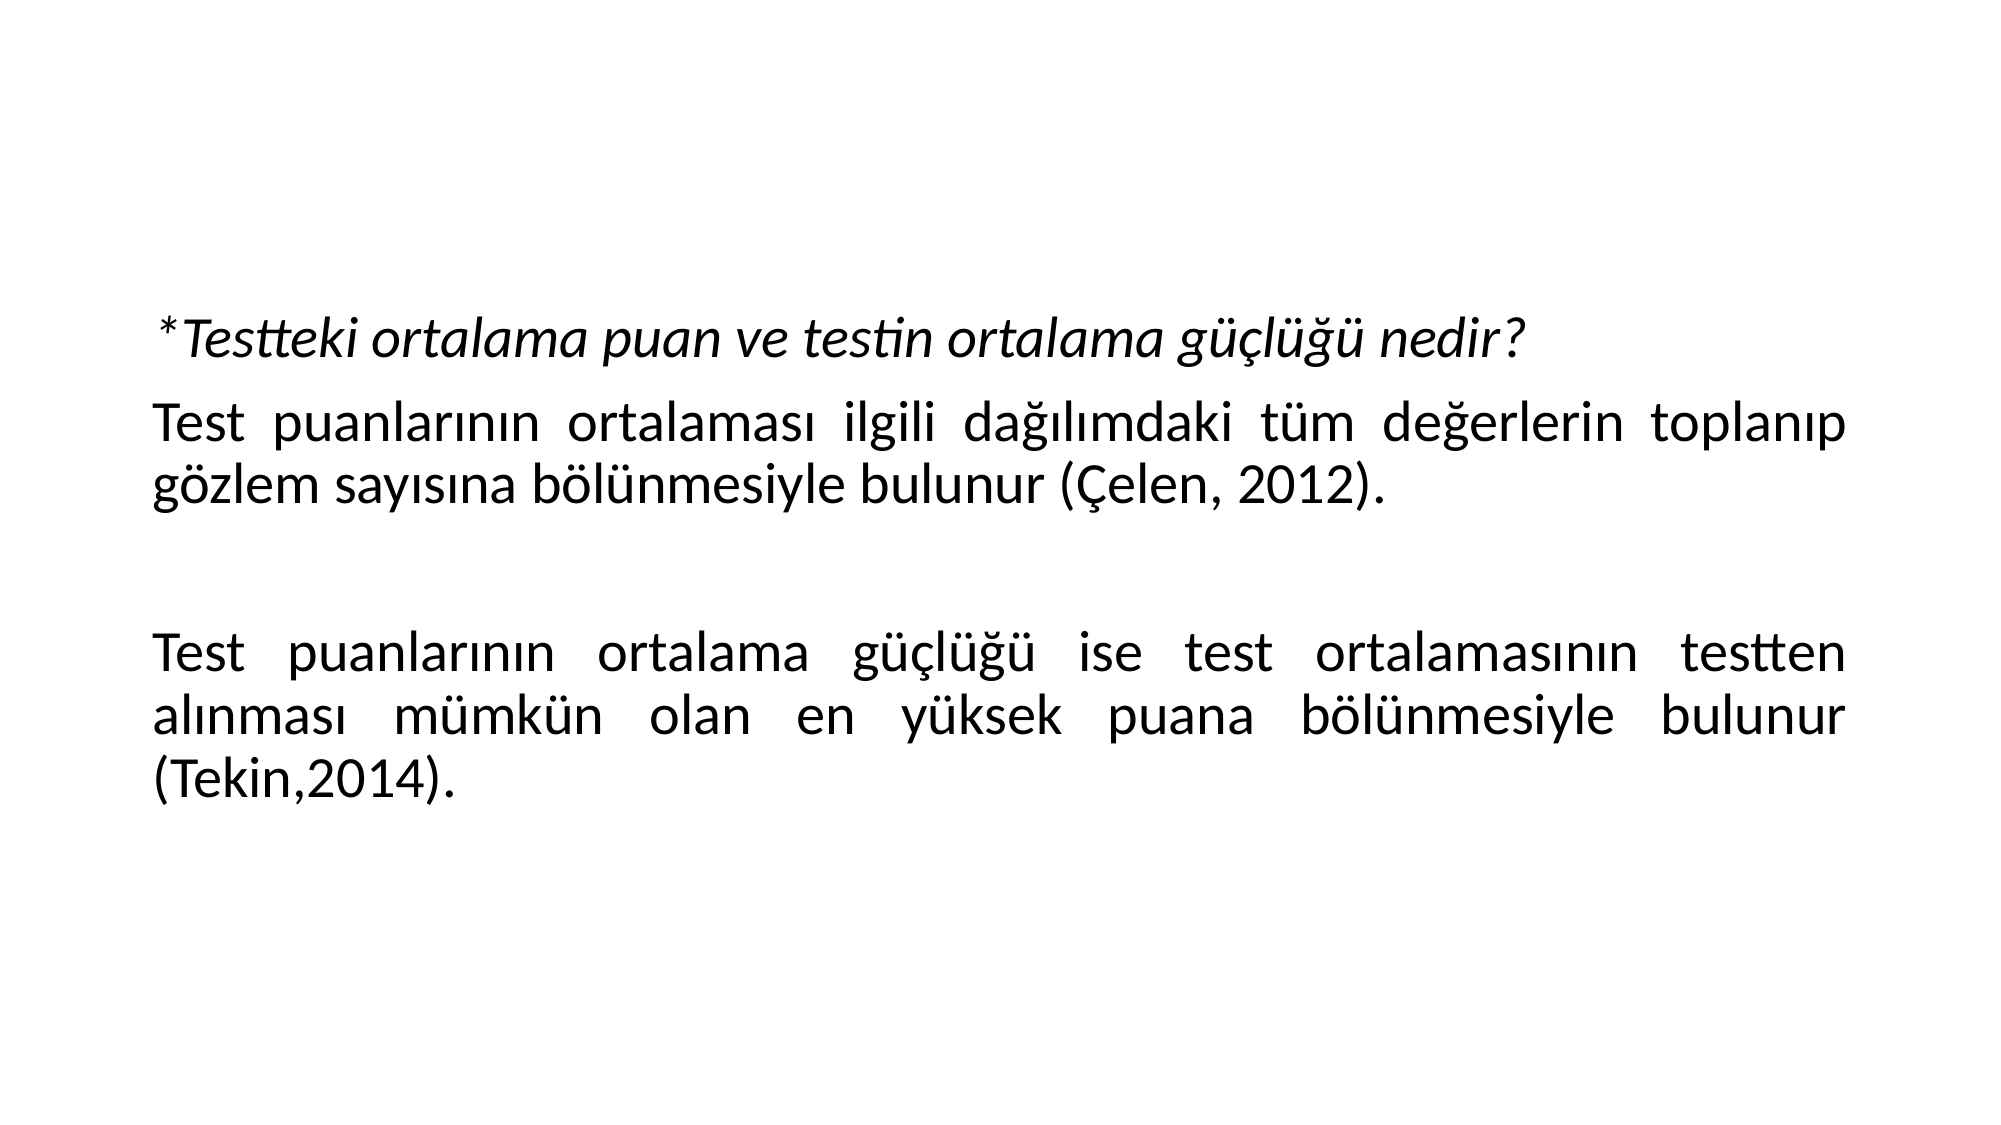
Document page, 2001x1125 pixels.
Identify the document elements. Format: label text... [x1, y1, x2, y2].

list *Testteki ortalama puan ve testin ortalama güçlüğü nedir? Test puanlarının ortalaması ilgili dağılımdaki tüm değerlerin toplanıp gözlem sayısına bölünmesiyle bulunur (Çelen, 2012). Test puanlarının ortalama güçlüğü ise test ortalamasının testten alınması mümkün olan en yüksek puana bölünmesiyle bulunur (Tekin,2014). [137, 299, 1863, 1014]
